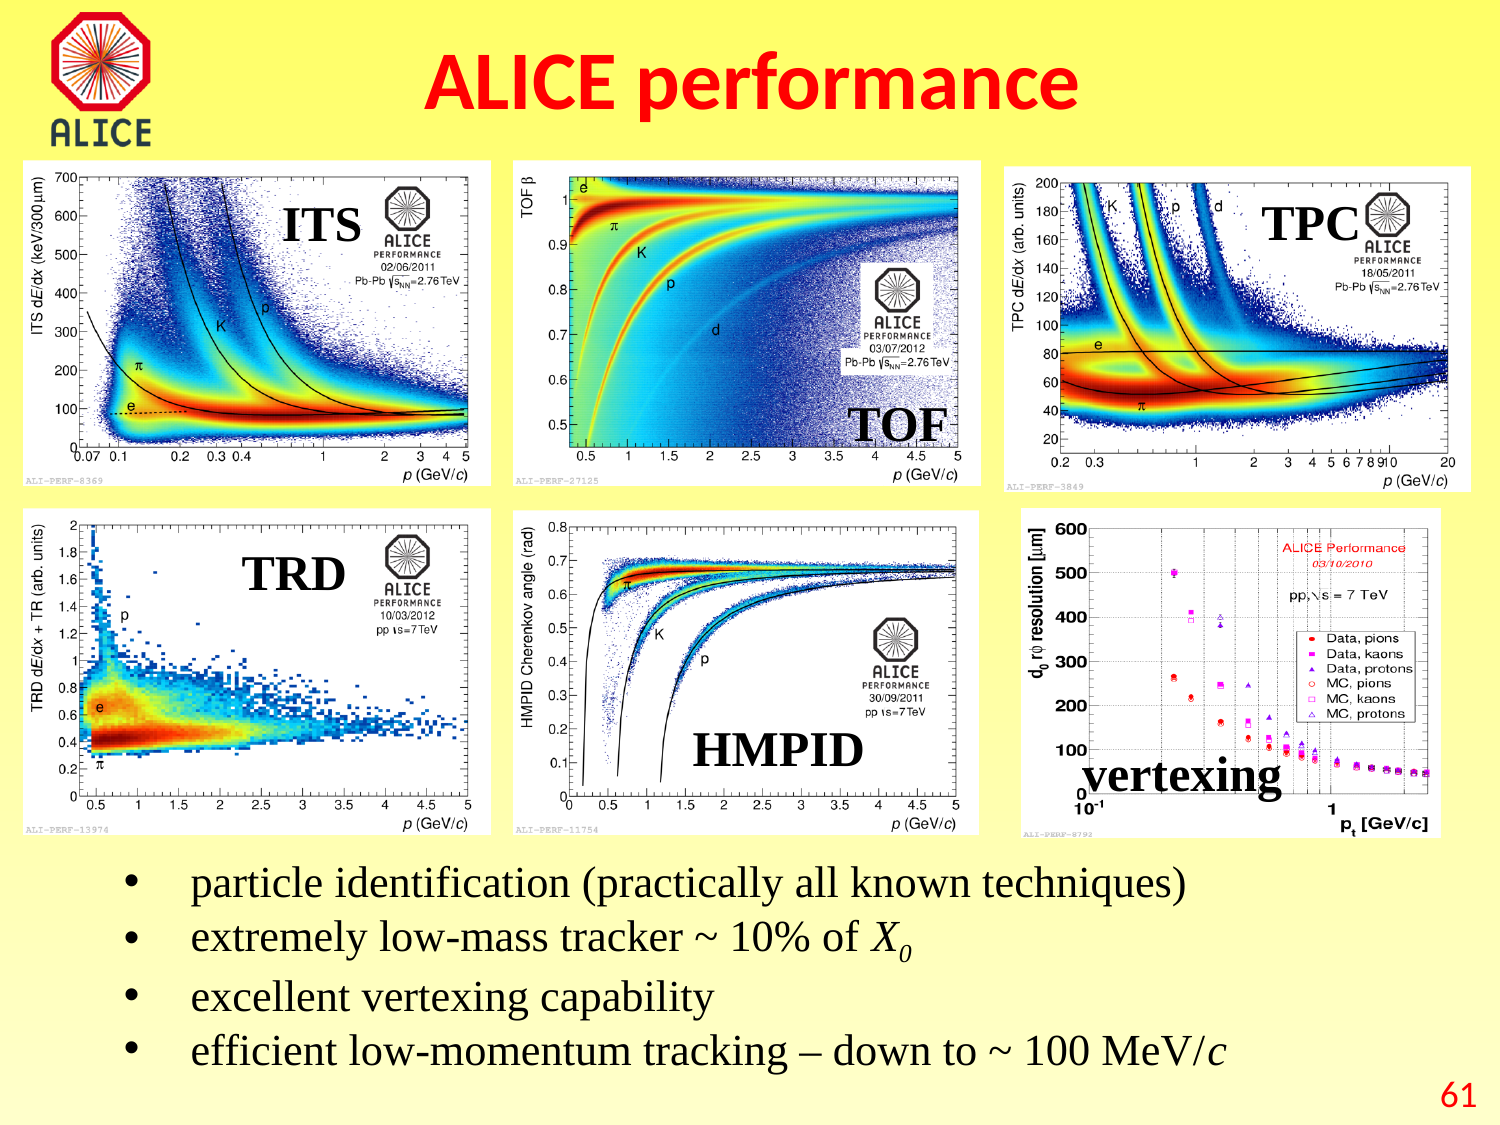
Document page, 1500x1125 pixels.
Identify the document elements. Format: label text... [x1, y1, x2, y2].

picture [37, 12, 165, 151]
picture [513, 509, 979, 835]
picture [513, 160, 981, 487]
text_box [1021, 508, 1442, 838]
title ALICE performance [165, 19, 1441, 161]
picture [23, 508, 491, 835]
picture [1003, 166, 1471, 492]
picture [23, 160, 491, 487]
text_box particle identification (practically all known techniques) extremely low-mass tracker ~ 10% of X0 excellent vertexing capability efficient low-momentum tracking – down to ~ 100 MeV/c [42, 846, 1400, 1083]
